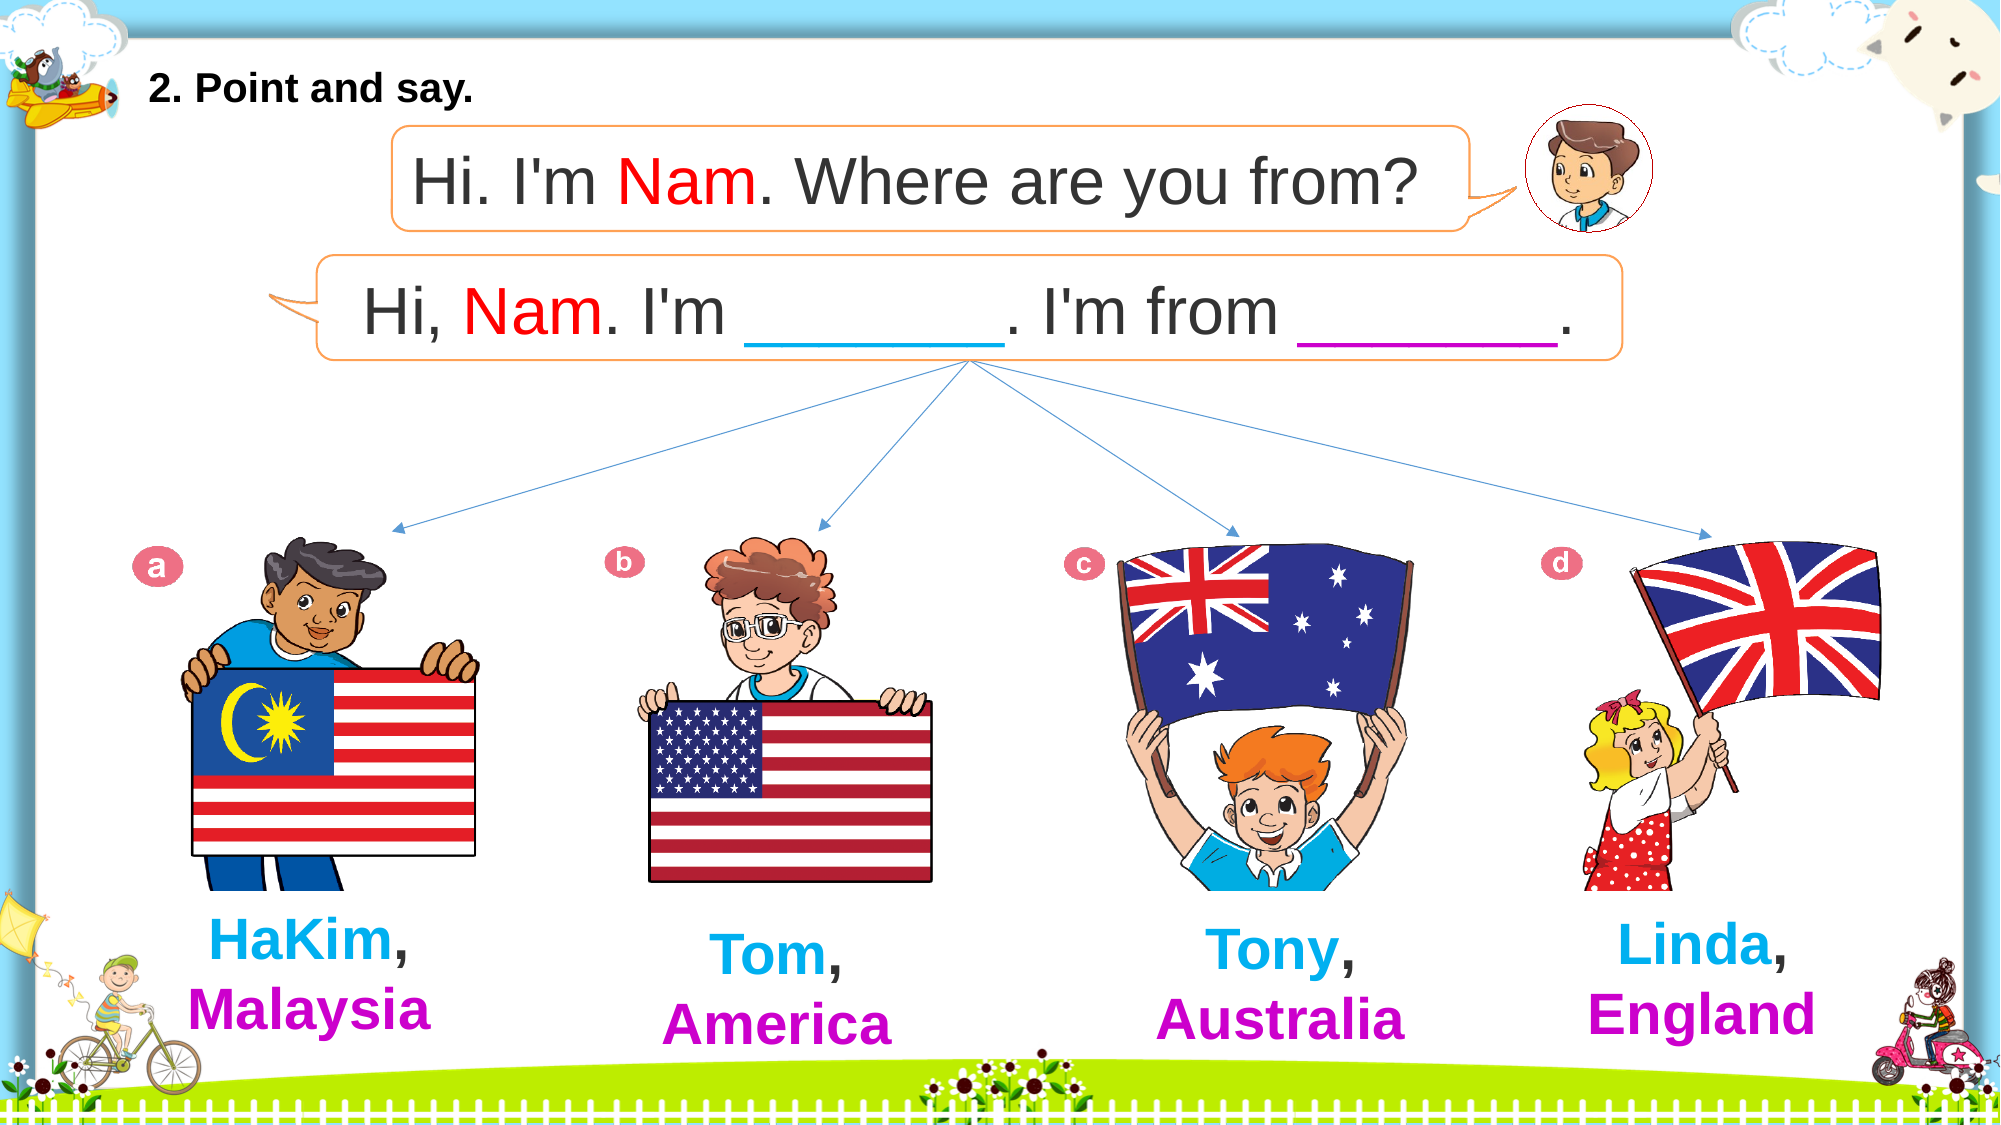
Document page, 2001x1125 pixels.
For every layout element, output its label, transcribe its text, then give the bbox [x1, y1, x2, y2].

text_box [391, 125, 1517, 233]
text_box 2. Point and say. [133, 53, 490, 118]
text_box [391, 362, 818, 532]
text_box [269, 255, 1623, 362]
text_box Tom, America [609, 899, 944, 1074]
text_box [818, 362, 969, 532]
text_box Tony, Australia [1113, 894, 1448, 1069]
text_box Linda, England [1535, 891, 1870, 1064]
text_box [969, 361, 1713, 538]
picture [0, 0, 2001, 1125]
text_box HaKim, Malaysia [142, 891, 476, 1059]
